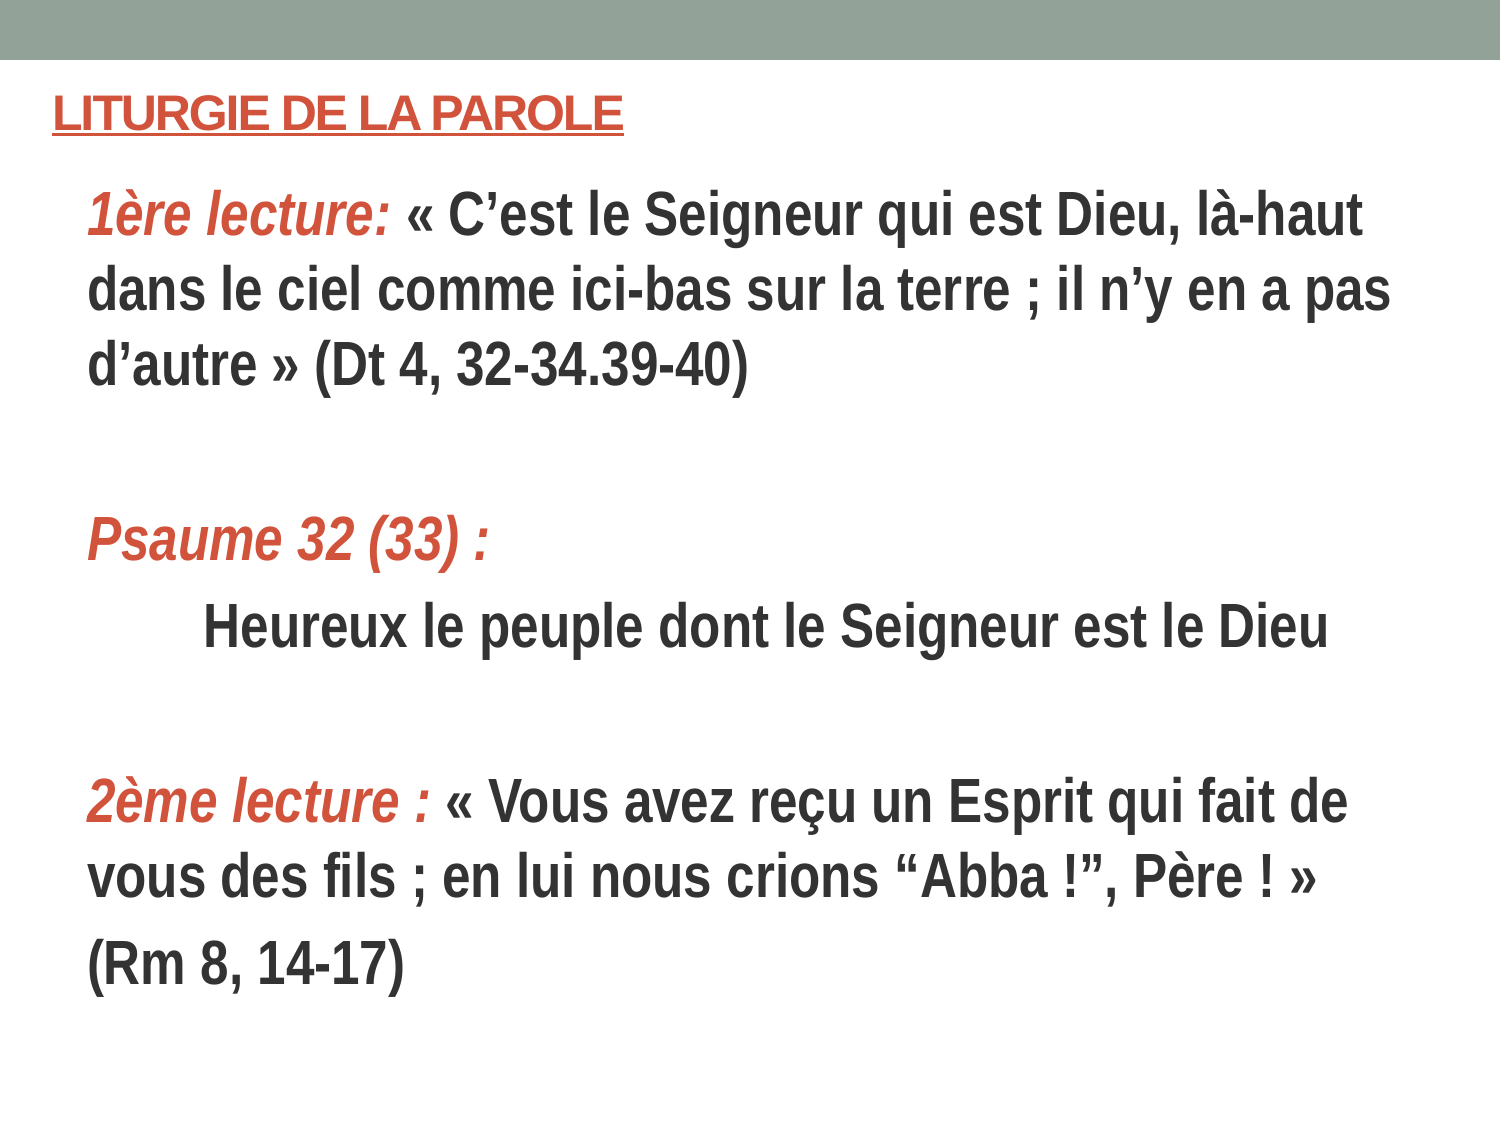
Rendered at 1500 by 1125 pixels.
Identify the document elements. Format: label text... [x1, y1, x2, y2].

title LITURGIE DE LA PAROLE [37, 29, 1388, 192]
text_box 1ère lecture: « C’est le Seigneur qui est Dieu, là-haut dans le ciel comme ici-bas sur la terre ; il n’y en a pas d’autre » (Dt 4, 32-34.39-40) Psaume 32 (33) : Heureux le peuple dont le Seigneur est le Dieu 2ème lecture : « Vous avez reçu un Esprit qui fait de vous des fils ; en lui nous crions “Abba !”, Père ! » (Rm 8, 14-17) [71, 165, 1463, 1031]
